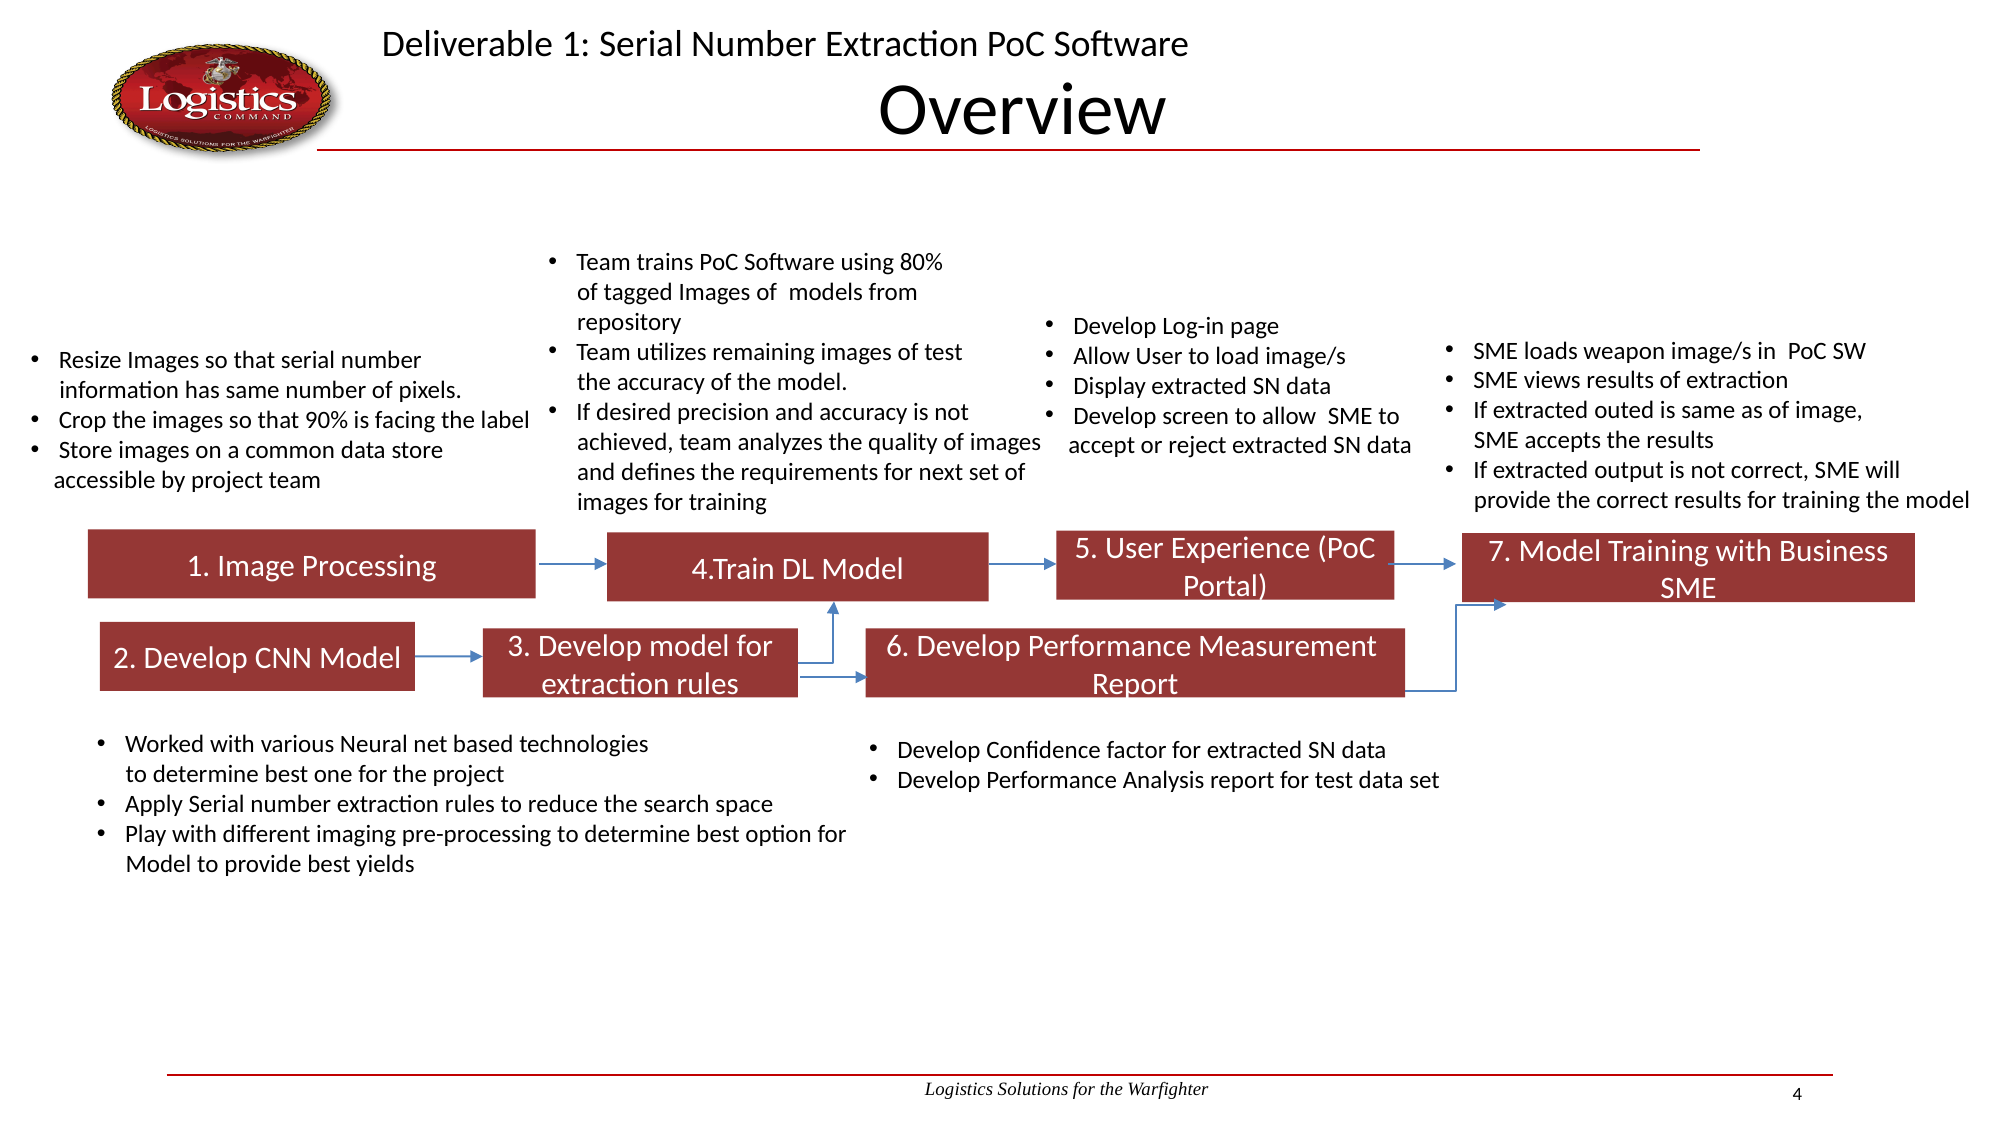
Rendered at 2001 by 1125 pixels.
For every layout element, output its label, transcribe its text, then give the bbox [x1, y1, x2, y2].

text_box Deliverable 1: Serial Number Extraction PoC Software [367, 11, 2000, 40]
text_box Develop Confidence factor for extracted SN data Develop Performance Analysis report for test data set [861, 724, 1507, 880]
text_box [87, 529, 1916, 698]
text_box Overview [186, 69, 1859, 157]
text_box Worked with various Neural net based technologies to determine best one for the project Apply Serial number extraction rules to reduce the search space Play with different imaging pre-processing to determine best option for Model to provide best yields [87, 718, 861, 944]
text_box Develop Log-in page Allow User to load image/s Display extracted SN data Develop screen to allow SME to accept or reject extracted SN data [1036, 300, 1487, 509]
text_box Team trains PoC Software using 80% of tagged Images of models from repository Team utilizes remaining images of test the accuracy of the model. If desired precision and accuracy is not achieved, team analyzes the quality of images and defines the requirements for next set of images for training [539, 236, 964, 333]
text_box Resize Images so that serial number information has same number of pixels. Crop the images so that 90% is facing the label Store images on a common data store accessible by project team [21, 334, 560, 561]
picture [99, 37, 350, 159]
text_box SME loads weapon image/s in PoC SW SME views results of extraction If extracted outed is same as of image, SME accepts the results If extracted output is not correct, SME will provide the correct results for training the model [1436, 325, 1815, 448]
